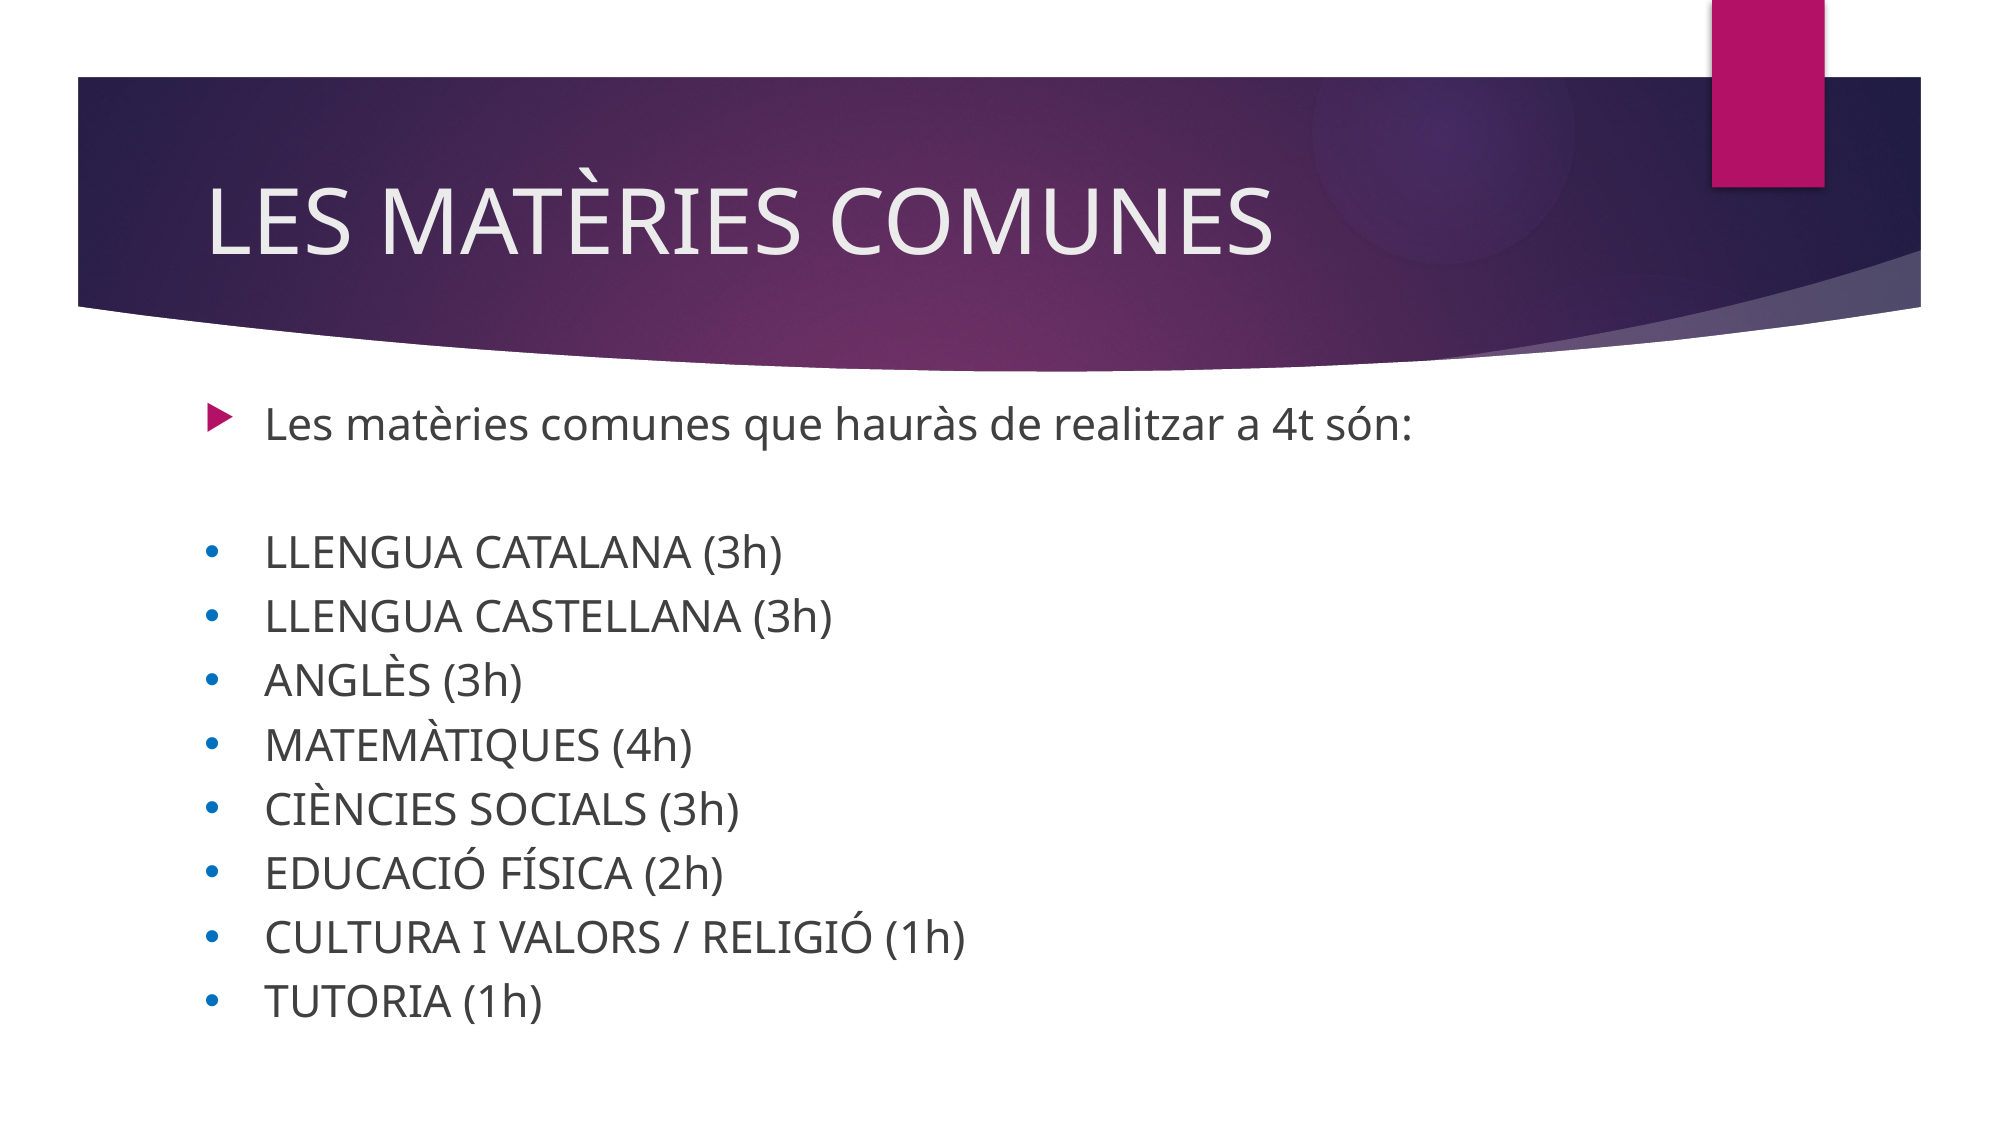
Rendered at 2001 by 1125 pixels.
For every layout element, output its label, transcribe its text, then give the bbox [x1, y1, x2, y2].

title LES MATÈRIES COMUNES [189, 159, 1627, 276]
list Les matèries comunes que hauràs de realitzar a 4t són: LLENGUA CATALANA (3h) LLENGUA CASTELLANA (3h) ANGLÈS (3h) MATEMÀTIQUES (4h) CIÈNCIES SOCIALS (3h) EDUCACIÓ FÍSICA (2h) CULTURA I VALORS / RELIGIÓ (1h) TUTORIA (1h) [189, 388, 1829, 1044]
